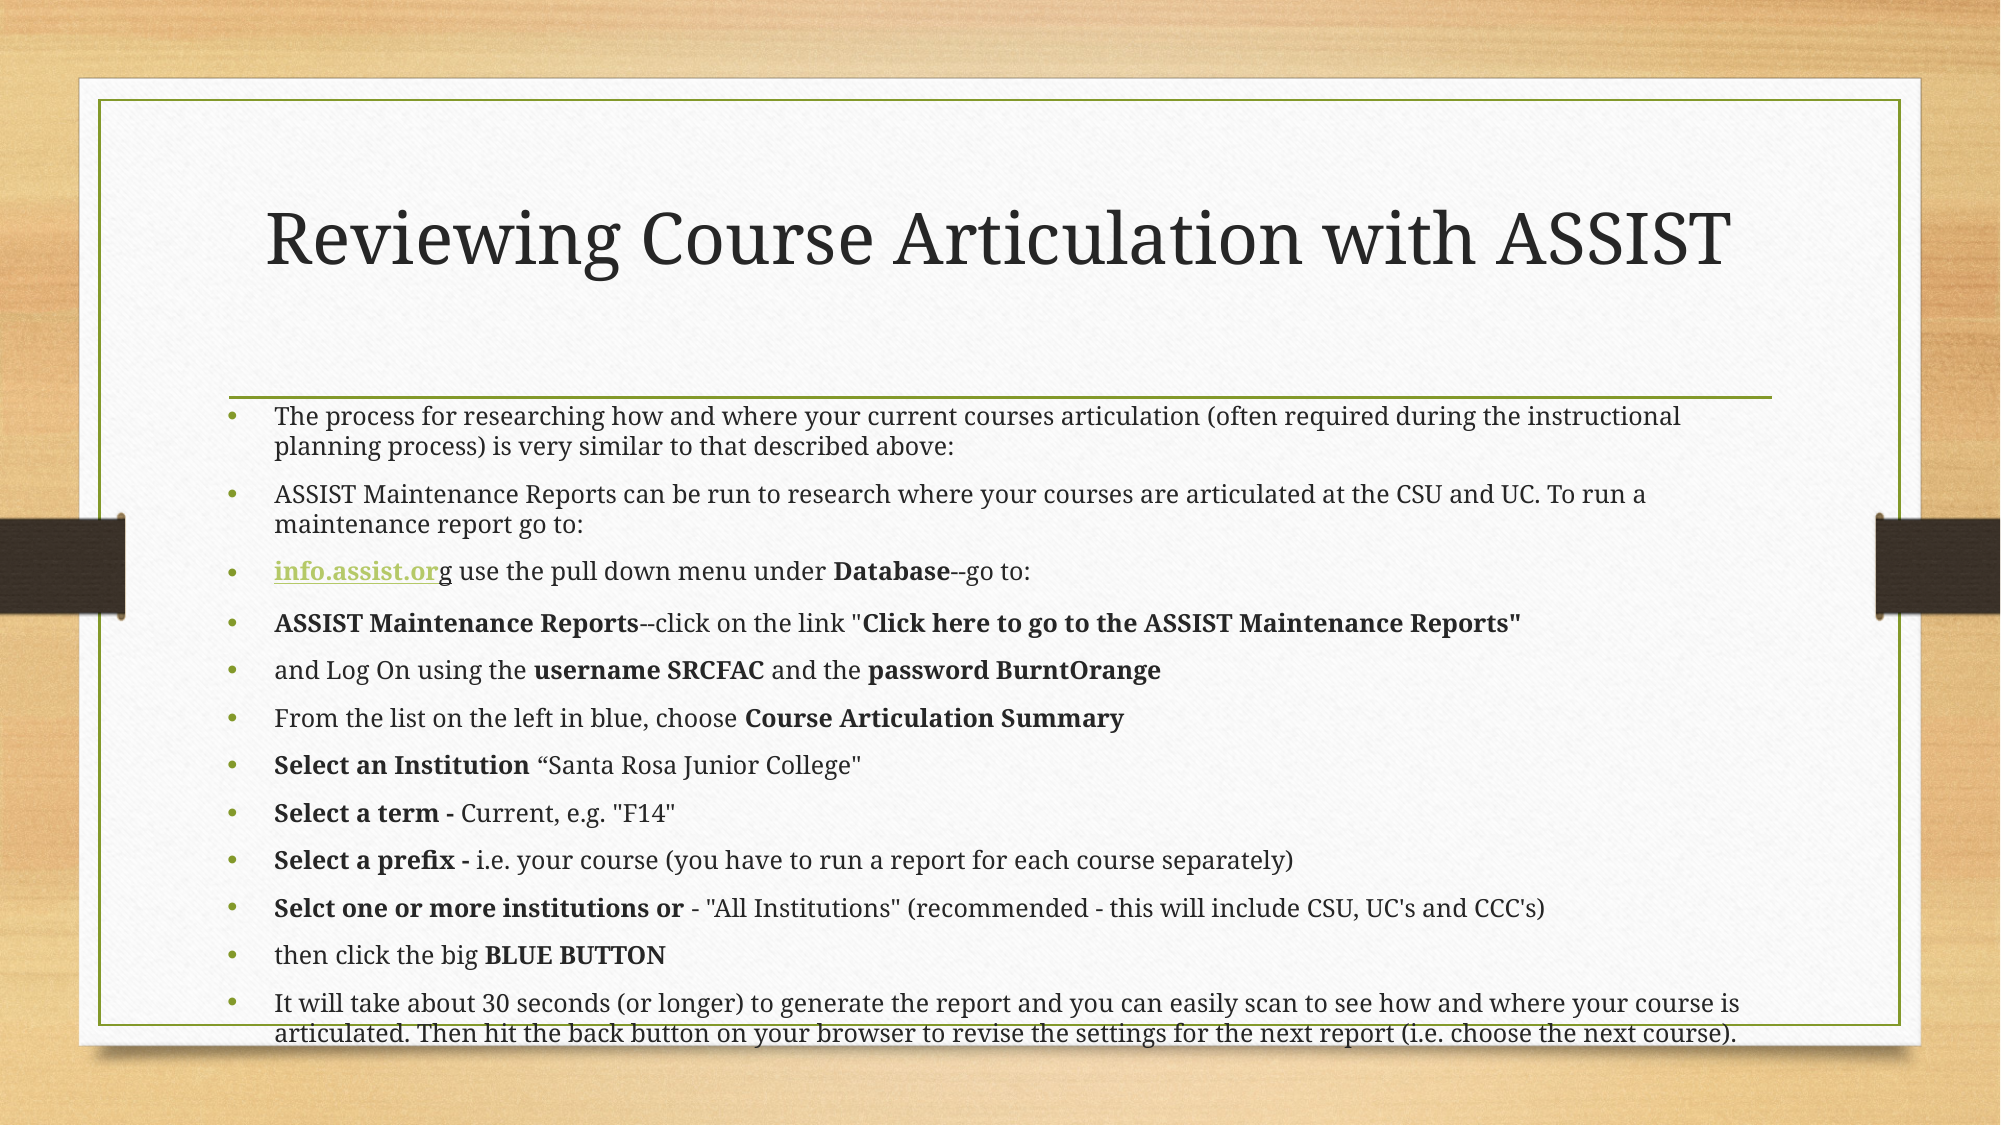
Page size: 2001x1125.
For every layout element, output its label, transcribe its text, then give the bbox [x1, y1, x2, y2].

list The process for researching how and where your current courses articulation (often required during the instructional planning process) is very similar to that described above: ASSIST Maintenance Reports can be run to research where your courses are articulated at the CSU and UC. To run a maintenance report go to: info.assist.org use the pull down menu under Database--go to: ASSIST Maintenance Reports--click on the link "Click here to go to the ASSIST Maintenance Reports" and Log On using the username SRCFAC and the password BurntOrange From the list on the left in blue, choose Course Articulation Summary Select an Institution “Santa Rosa Junior College" Select a term - Current, e.g. "F14" Select a prefix - i.e. your course (you have to run a report for each course separately) Selct one or more institutions or - "All Institutions" (recommended - this will include CSU, UC's and CCC's) then click the big BLUE BUTTON It will take about 30 seconds (or longer) to generate the report and you can easily scan to see how and where your course is articulated. Then hit the back button on your browser to revise the settings for the next report (i.e. choose the next course). [212, 393, 1788, 1027]
picture [0, 0, 2001, 1125]
title Reviewing Course Articulation with ASSIST [212, 161, 1788, 311]
